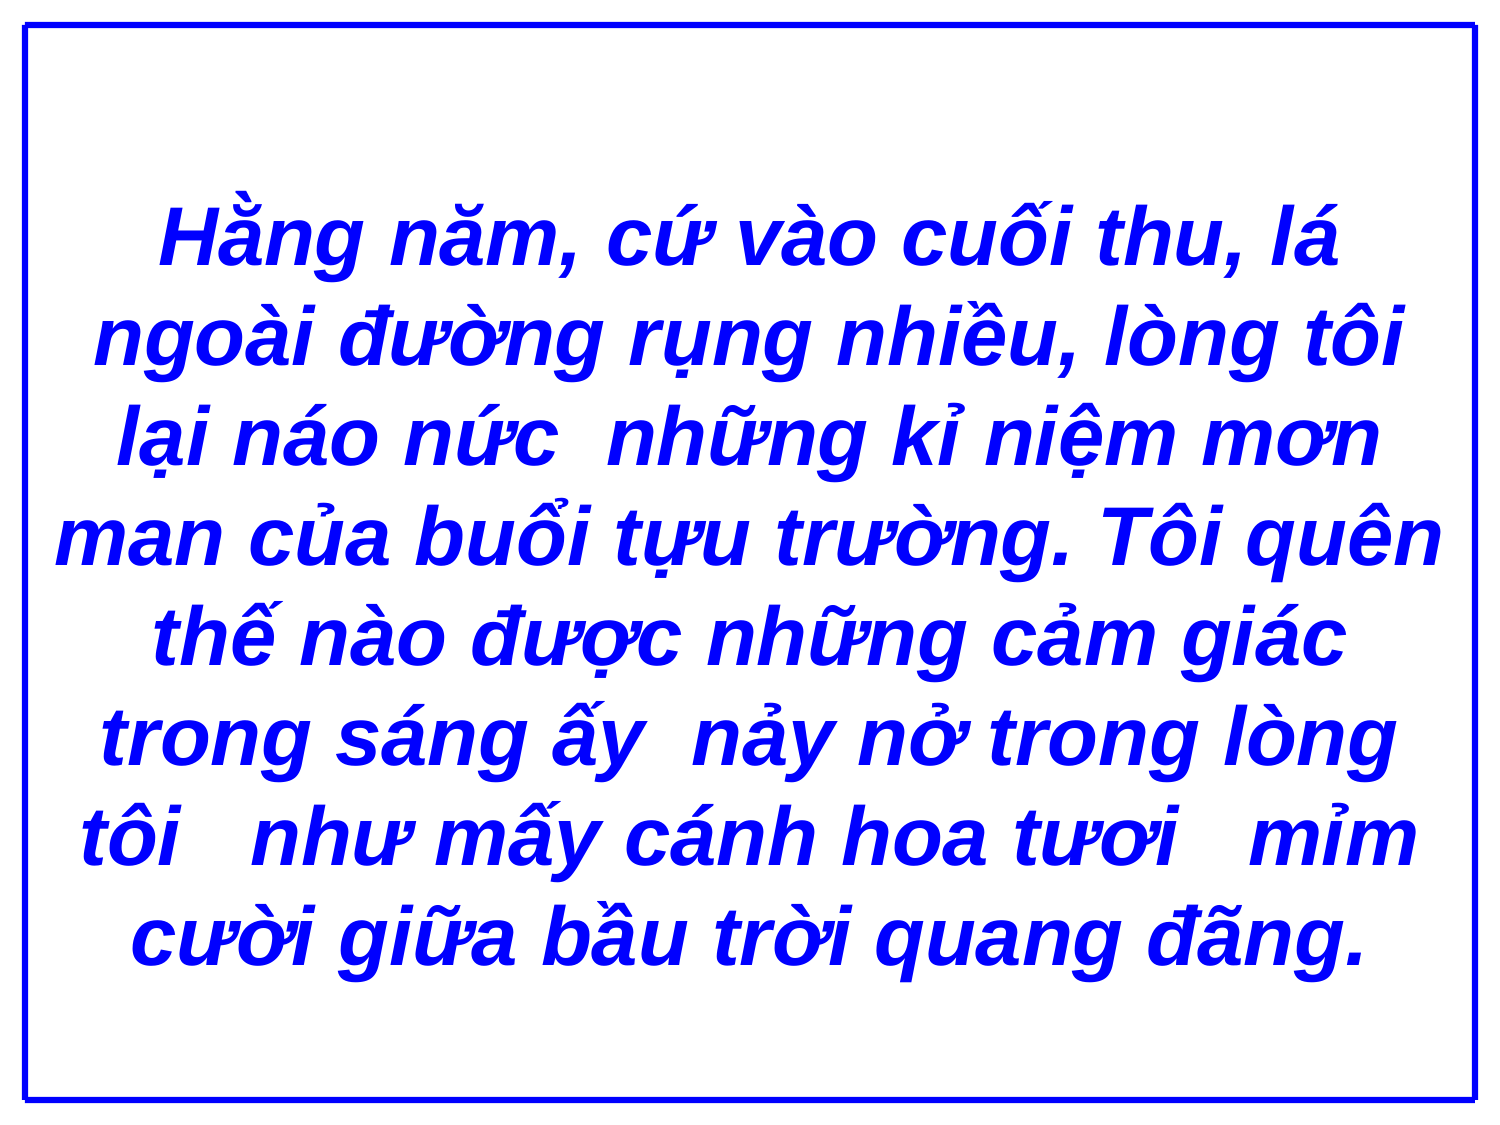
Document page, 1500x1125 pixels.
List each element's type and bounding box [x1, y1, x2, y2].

text_box [24, 24, 1476, 1101]
text_box [0, 0, 1500, 113]
